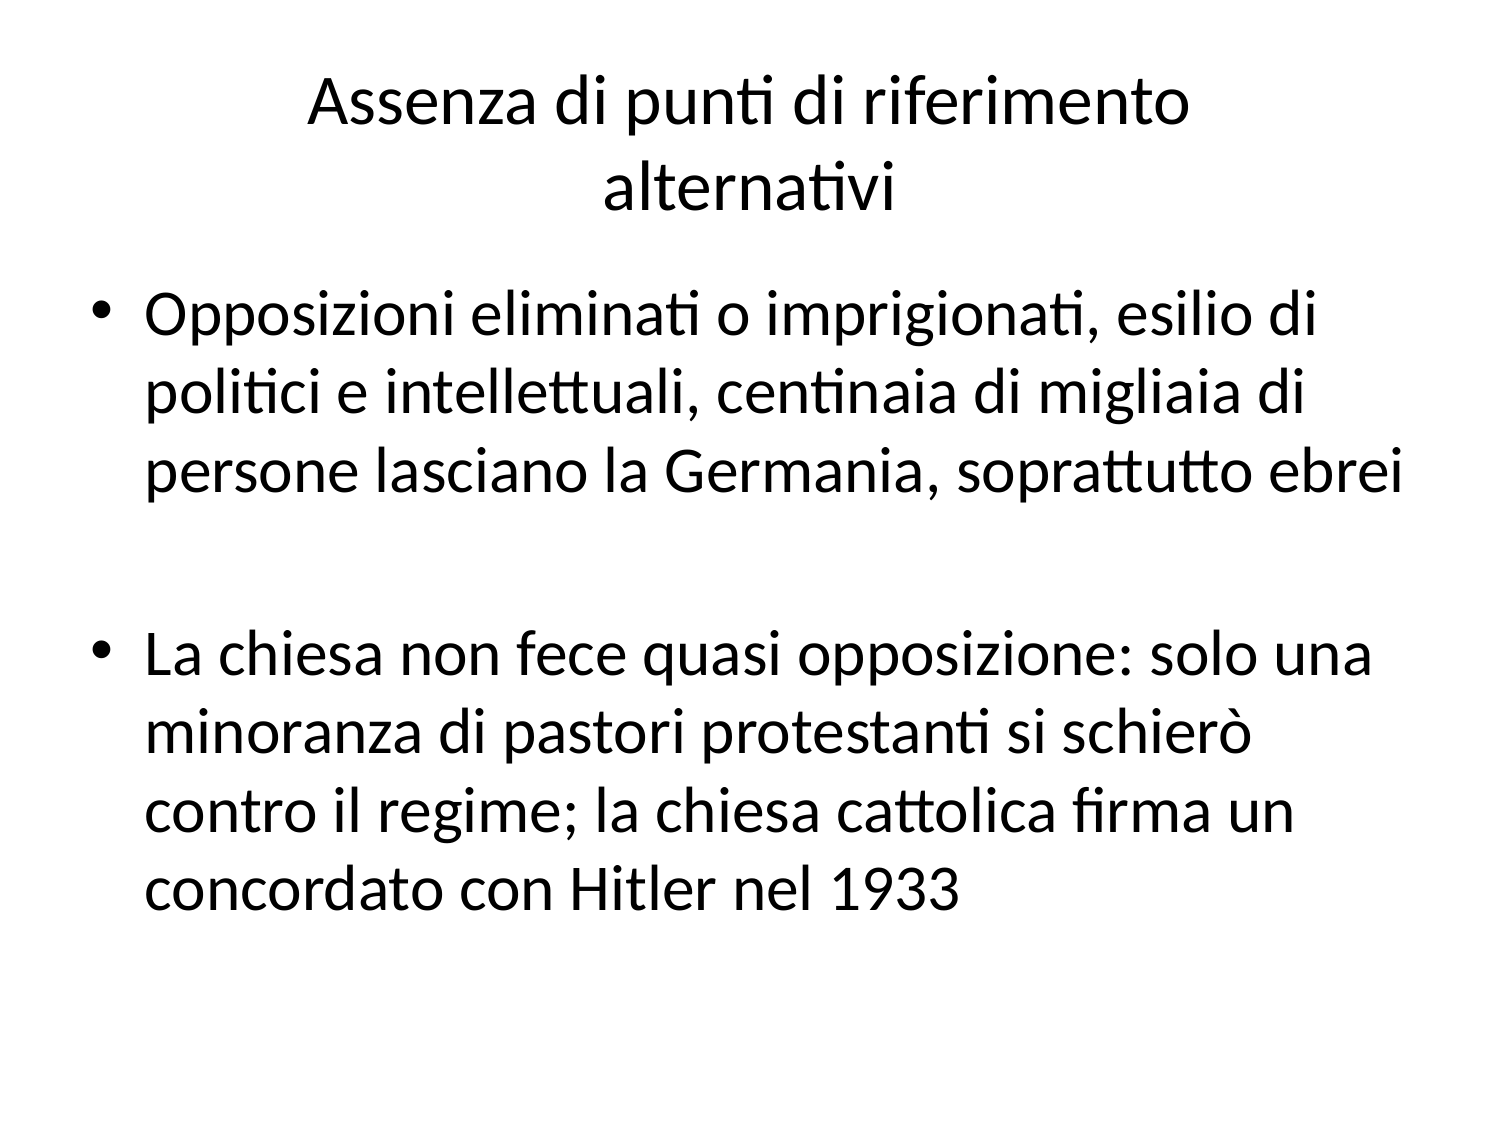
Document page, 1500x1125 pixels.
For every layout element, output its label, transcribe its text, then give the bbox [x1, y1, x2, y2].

title Assenza di punti di riferimento alternativi [75, 45, 1425, 233]
list Opposizioni eliminati o imprigionati, esilio di politici e intellettuali, centinaia di migliaia di persone lasciano la Germania, soprattutto ebrei La chiesa non fece quasi opposizione: solo una minoranza di pastori protestanti si schierò contro il regime; la chiesa cattolica firma un concordato con Hitler nel 1933 [75, 262, 1425, 1005]
